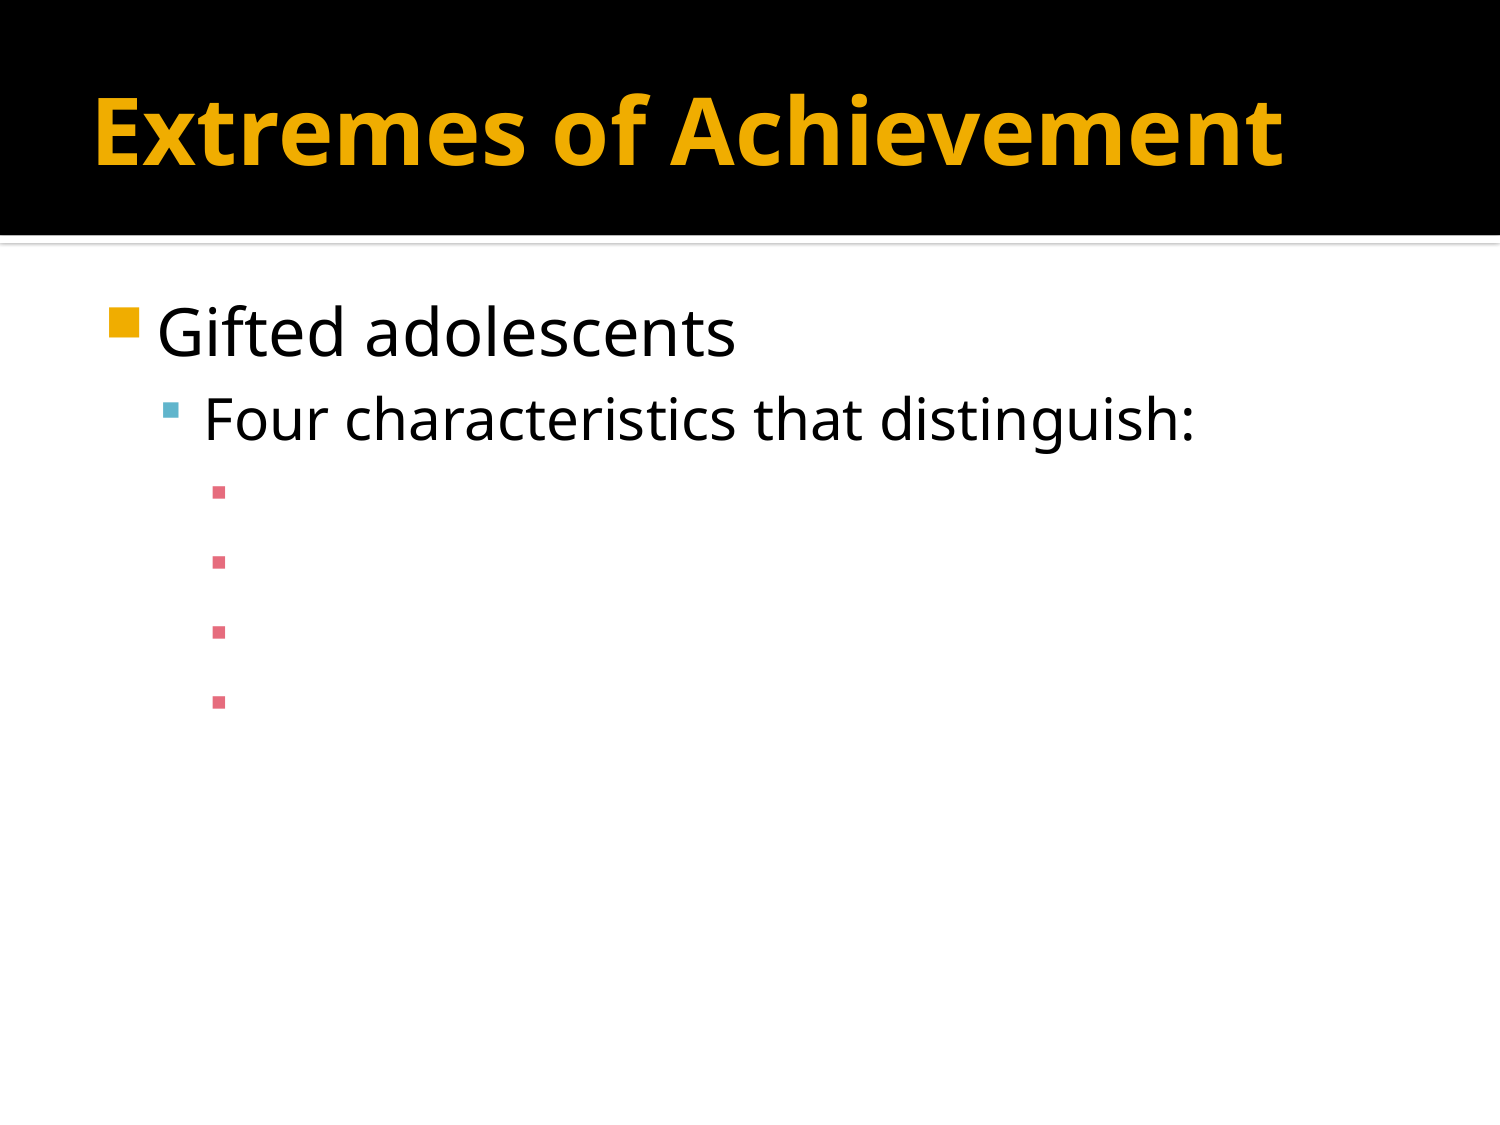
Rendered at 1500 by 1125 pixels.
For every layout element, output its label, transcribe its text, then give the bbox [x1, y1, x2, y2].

list Gifted adolescents Four characteristics that distinguish: [75, 275, 1425, 1034]
title Extremes of Achievement [75, 25, 1425, 231]
